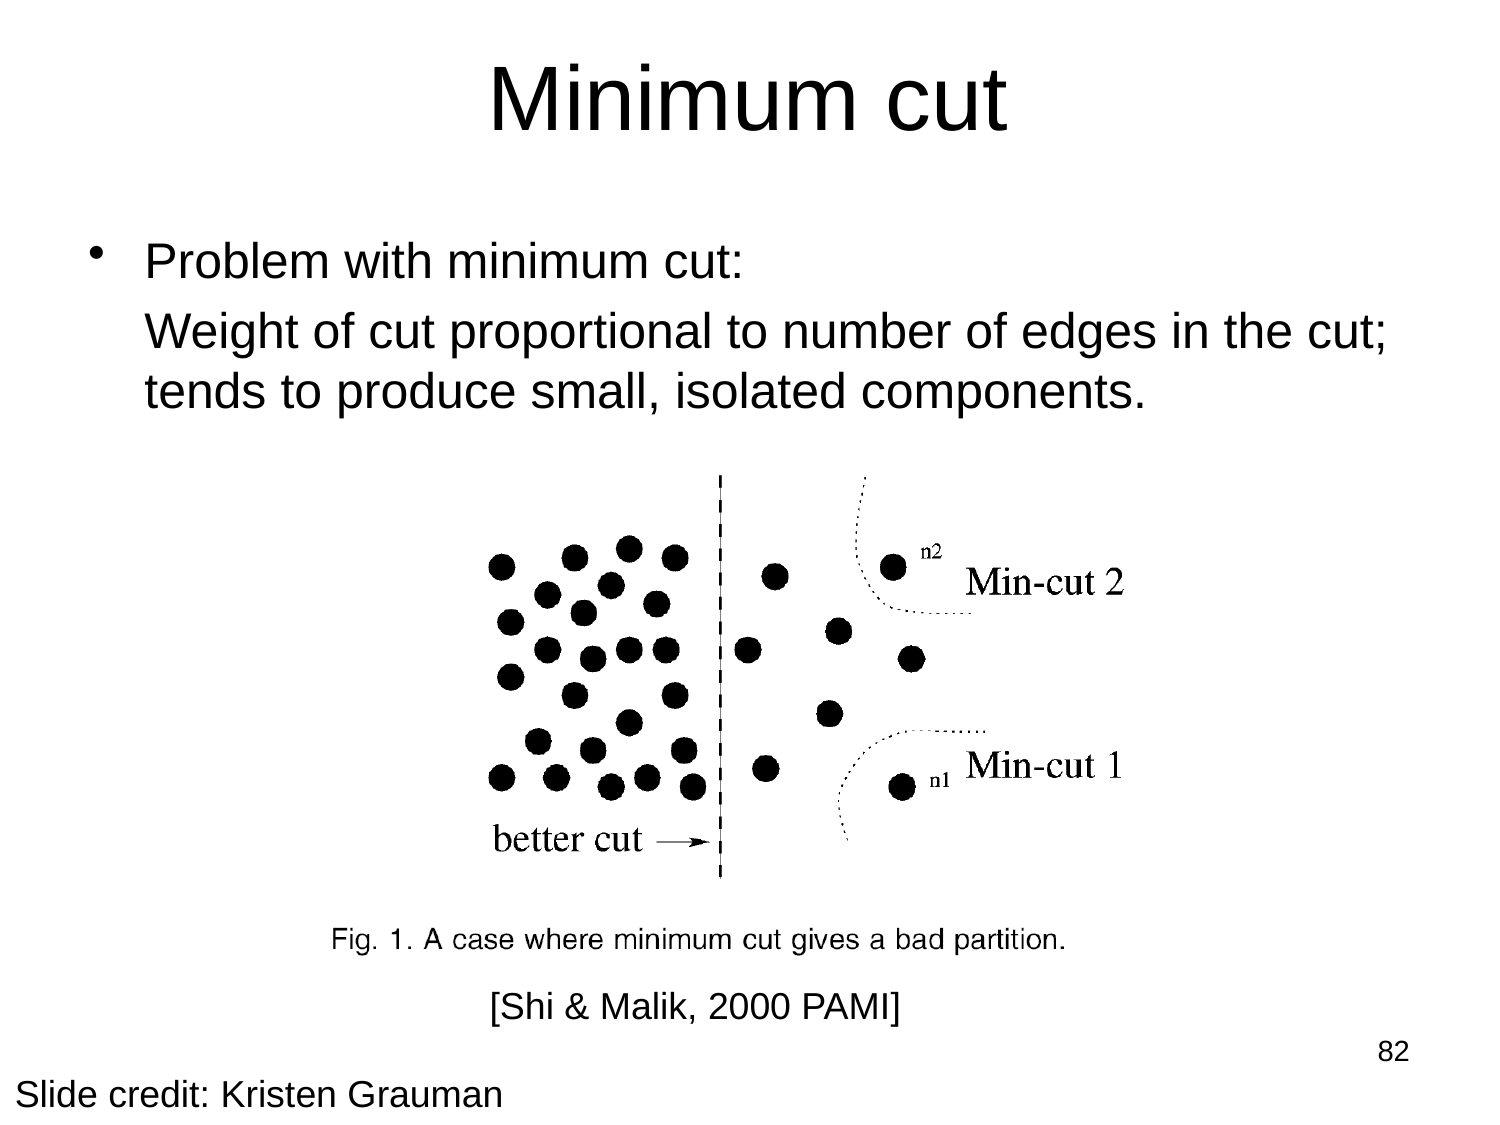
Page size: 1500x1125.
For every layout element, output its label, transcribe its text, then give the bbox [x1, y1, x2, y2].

slide_number 82 [1074, 1024, 1426, 1103]
text_box [Shi & Malik, 2000 PAMI] [474, 974, 1138, 1035]
picture [318, 454, 1132, 971]
text_box Slide credit: Kristen Grauman [0, 1062, 975, 1123]
title Minimum cut [72, 0, 1424, 188]
list Problem with minimum cut: Weight of cut proportional to number of edges in the cut; tends to produce small, isolated components. [72, 220, 1424, 964]
